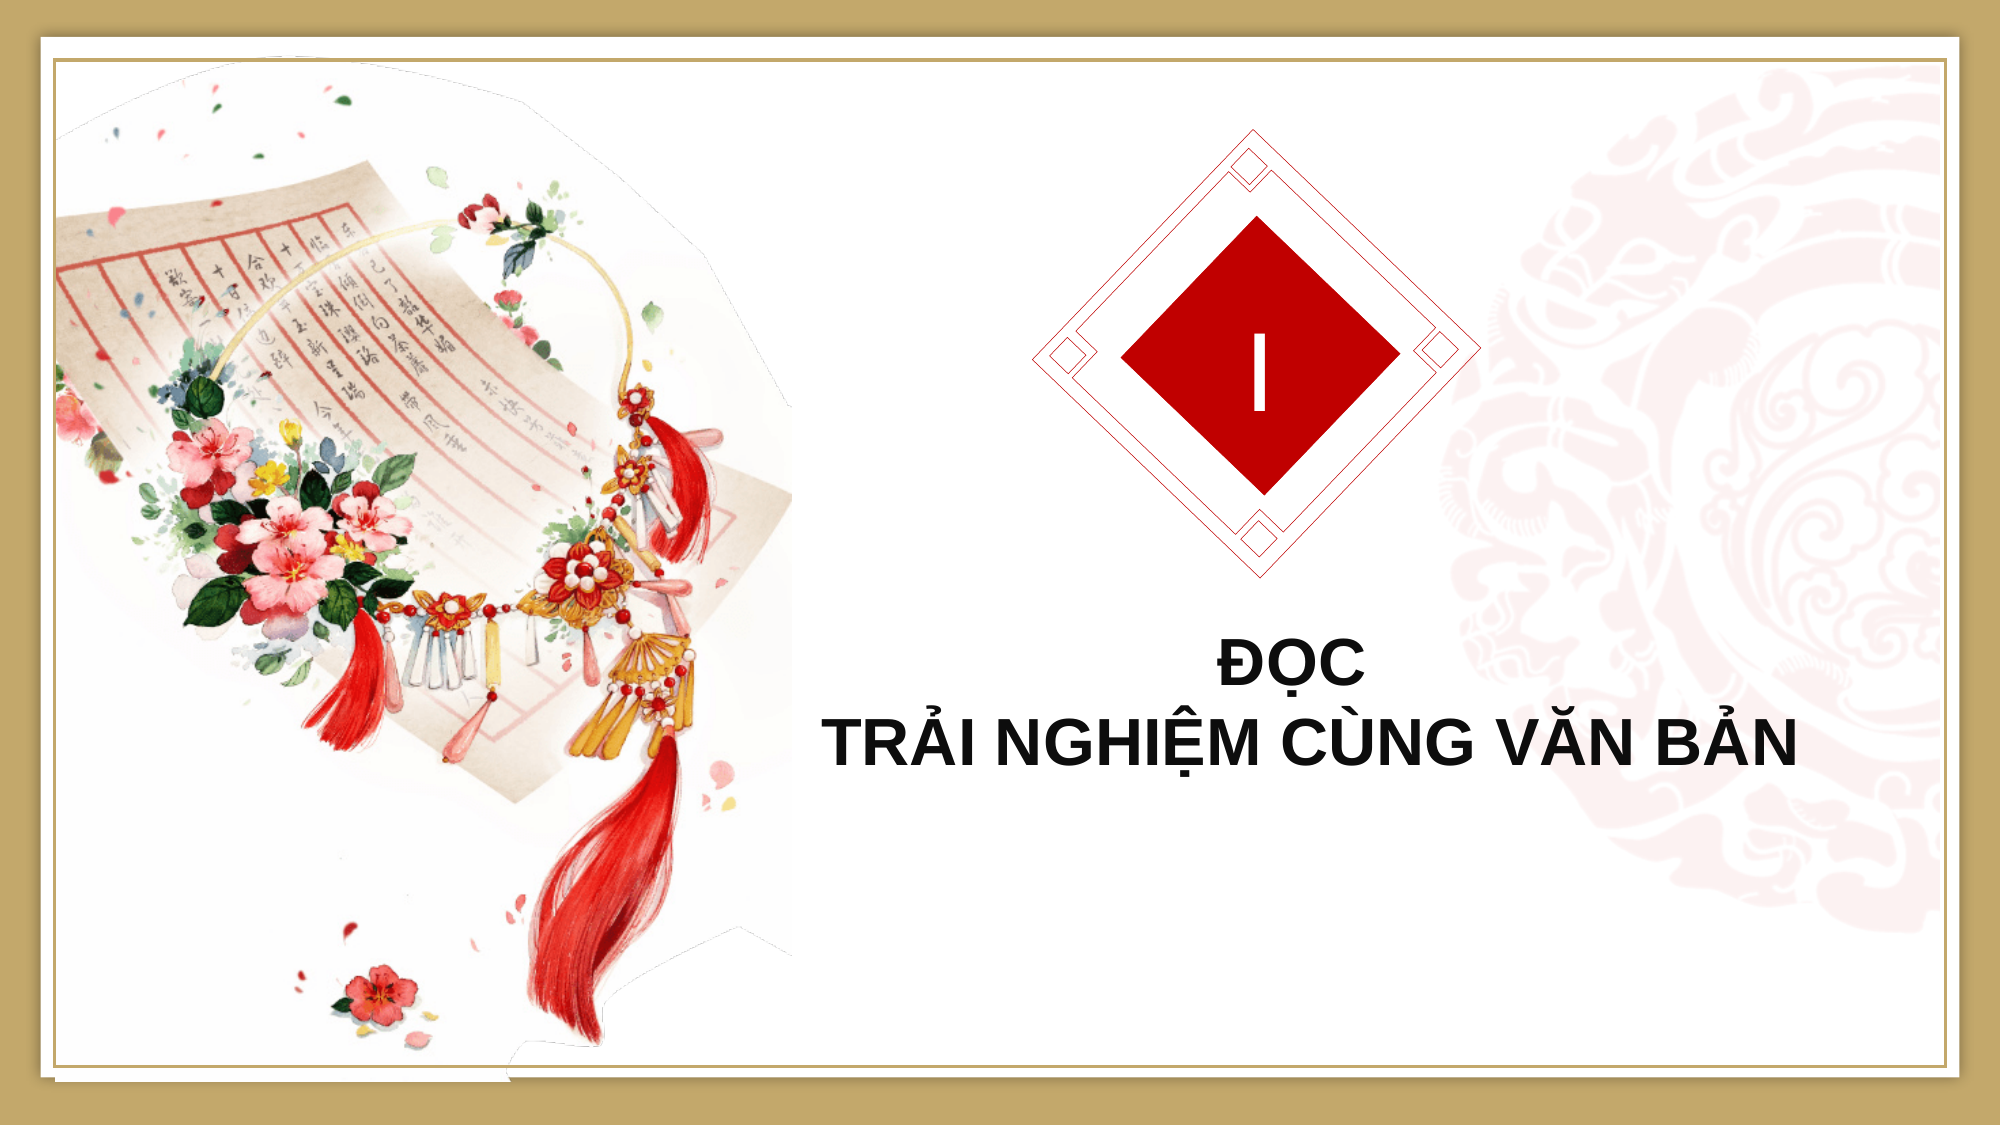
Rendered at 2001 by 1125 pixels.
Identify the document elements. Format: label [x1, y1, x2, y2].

text_box [792, 59, 1947, 1068]
text_box [1098, 194, 1415, 514]
picture [55, 35, 792, 1082]
text_box [40, 36, 55, 1078]
text_box [792, 36, 1960, 1078]
picture [1414, 25, 1940, 1000]
